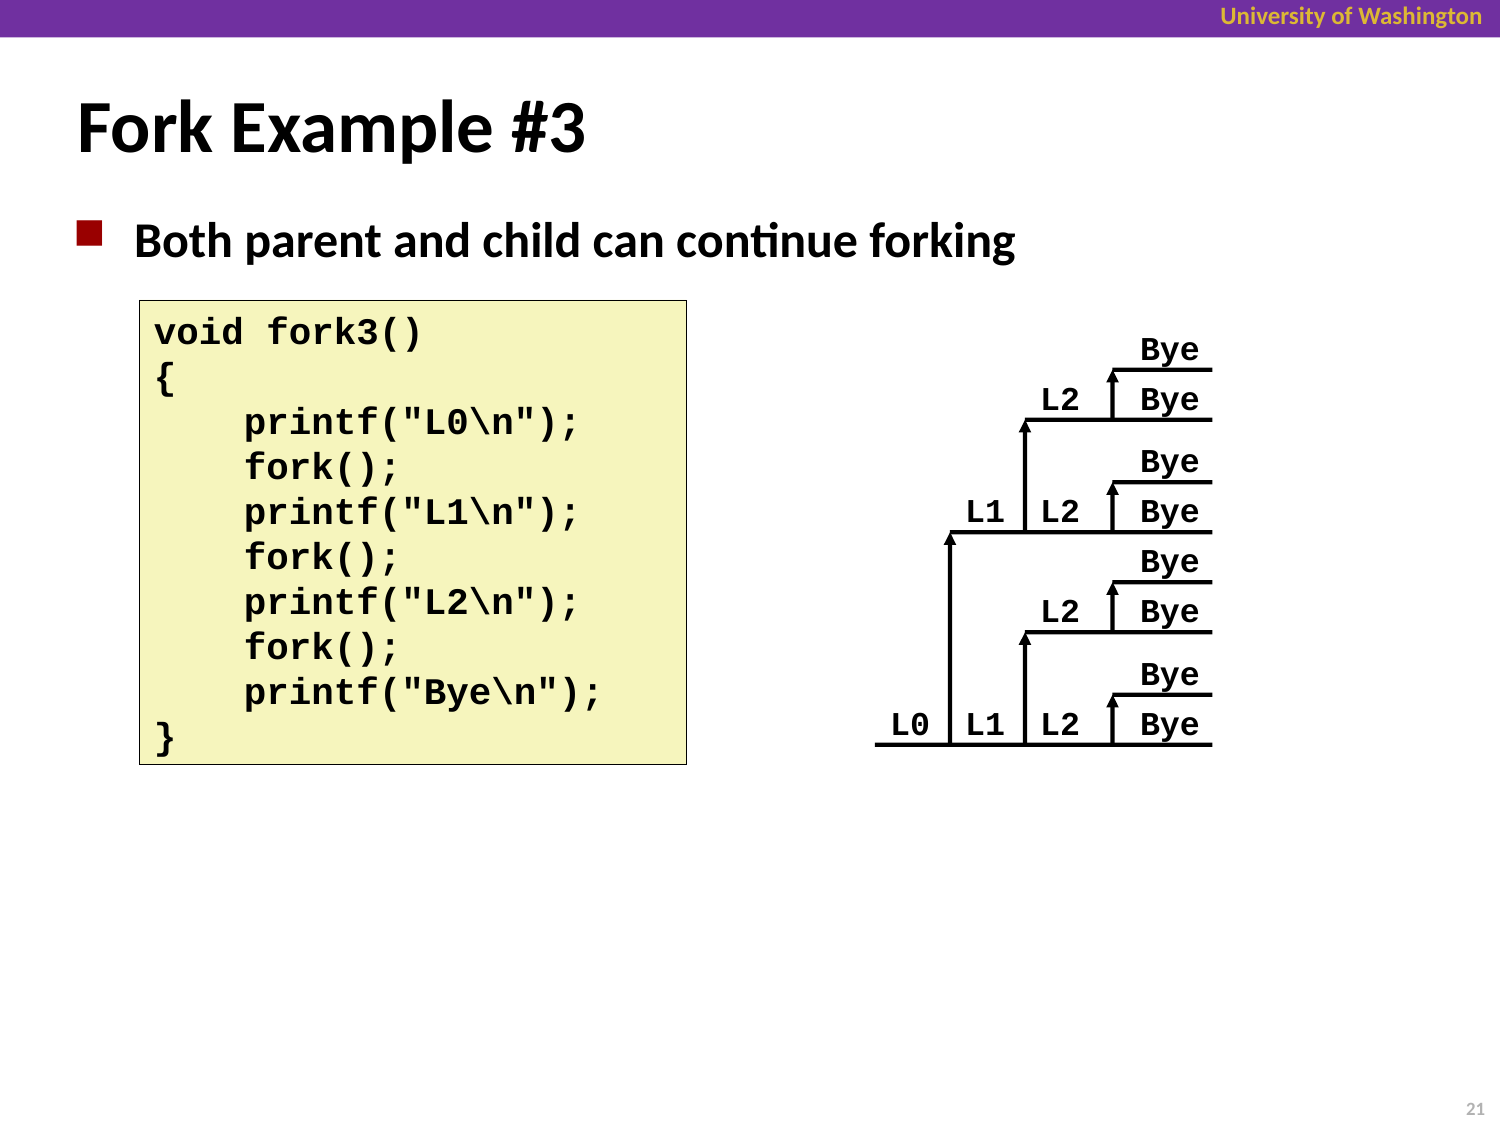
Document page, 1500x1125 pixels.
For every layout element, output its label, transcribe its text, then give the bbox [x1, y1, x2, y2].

slide_number 21 [1400, 1077, 1500, 1125]
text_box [874, 319, 1216, 751]
text_box void fork3() { printf("L0\n"); fork(); printf("L1\n"); fork(); printf("L2\n"); fork(); printf("Bye\n"); } [139, 299, 687, 765]
title Fork Example #3 [62, 74, 898, 170]
list Both parent and child can continue forking [62, 199, 1359, 327]
